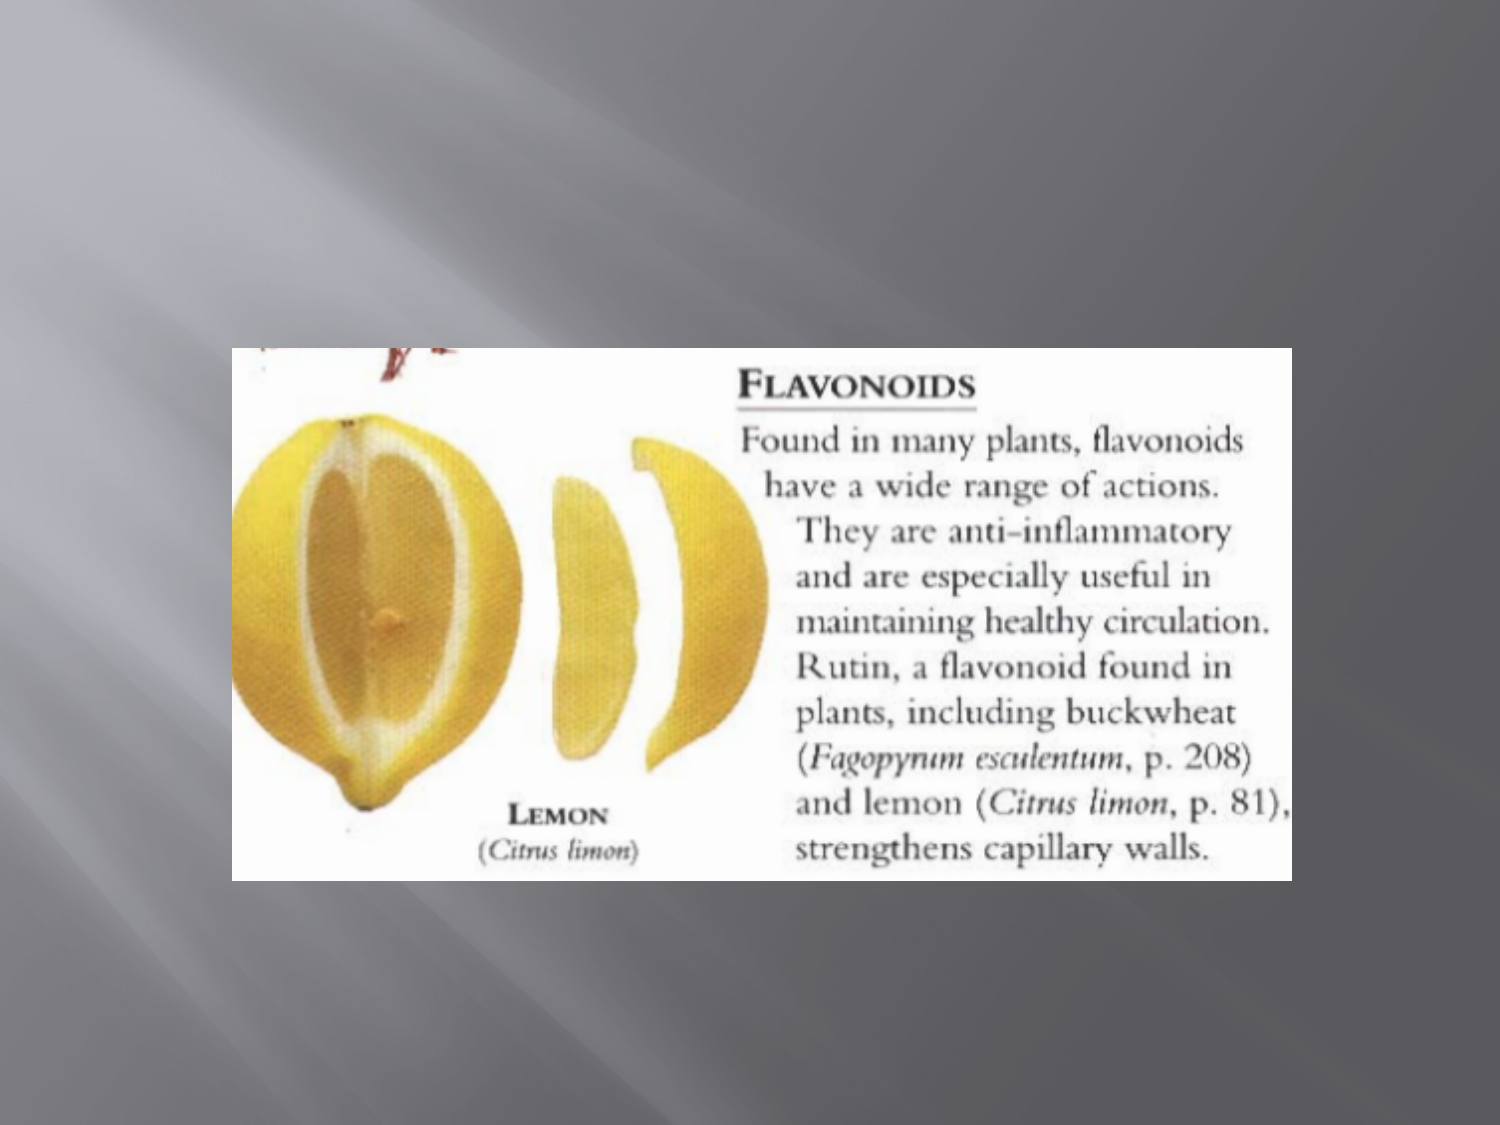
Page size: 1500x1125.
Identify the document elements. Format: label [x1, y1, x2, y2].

picture [232, 348, 1292, 882]
